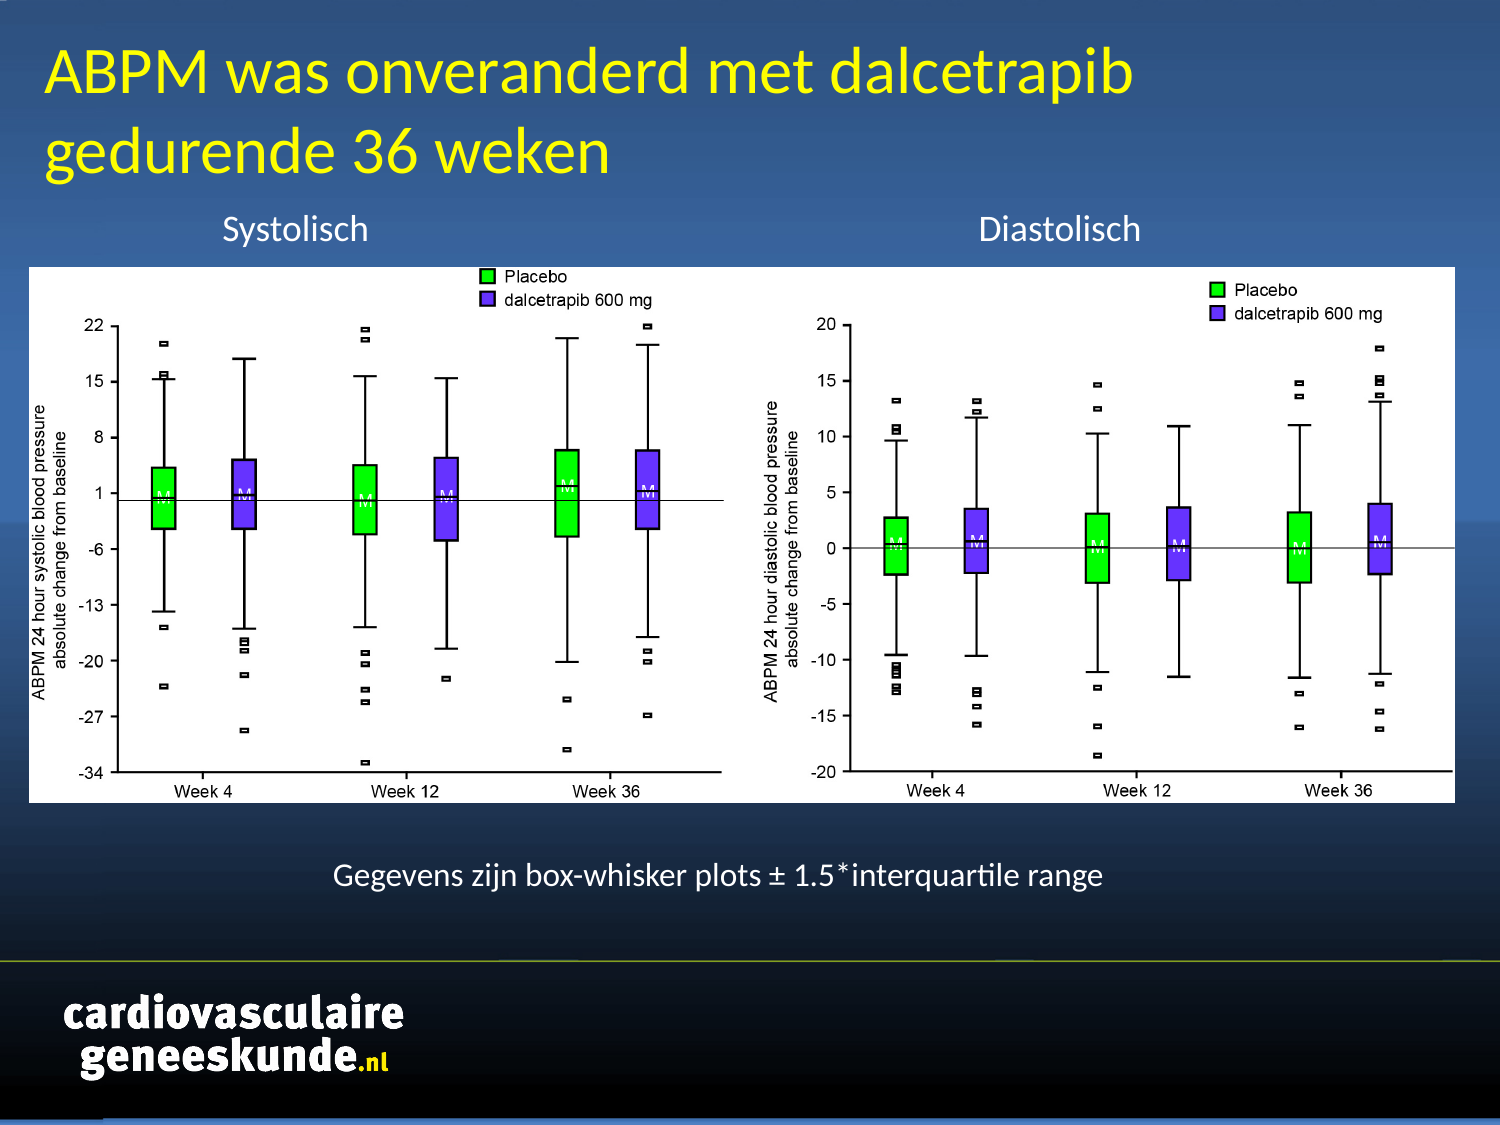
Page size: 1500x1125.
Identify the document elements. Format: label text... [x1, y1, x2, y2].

text_box Diastolisch [963, 196, 1157, 256]
picture [0, 0, 1500, 1125]
text_box Gegevens zijn box-whisker plots ± 1.5*interquartile range [318, 845, 1120, 901]
text_box [144, 812, 1280, 976]
text_box ABPM was onveranderd met dalcetrapib gedurende 36 weken [29, 19, 1500, 194]
text_box Systolisch [207, 196, 385, 256]
